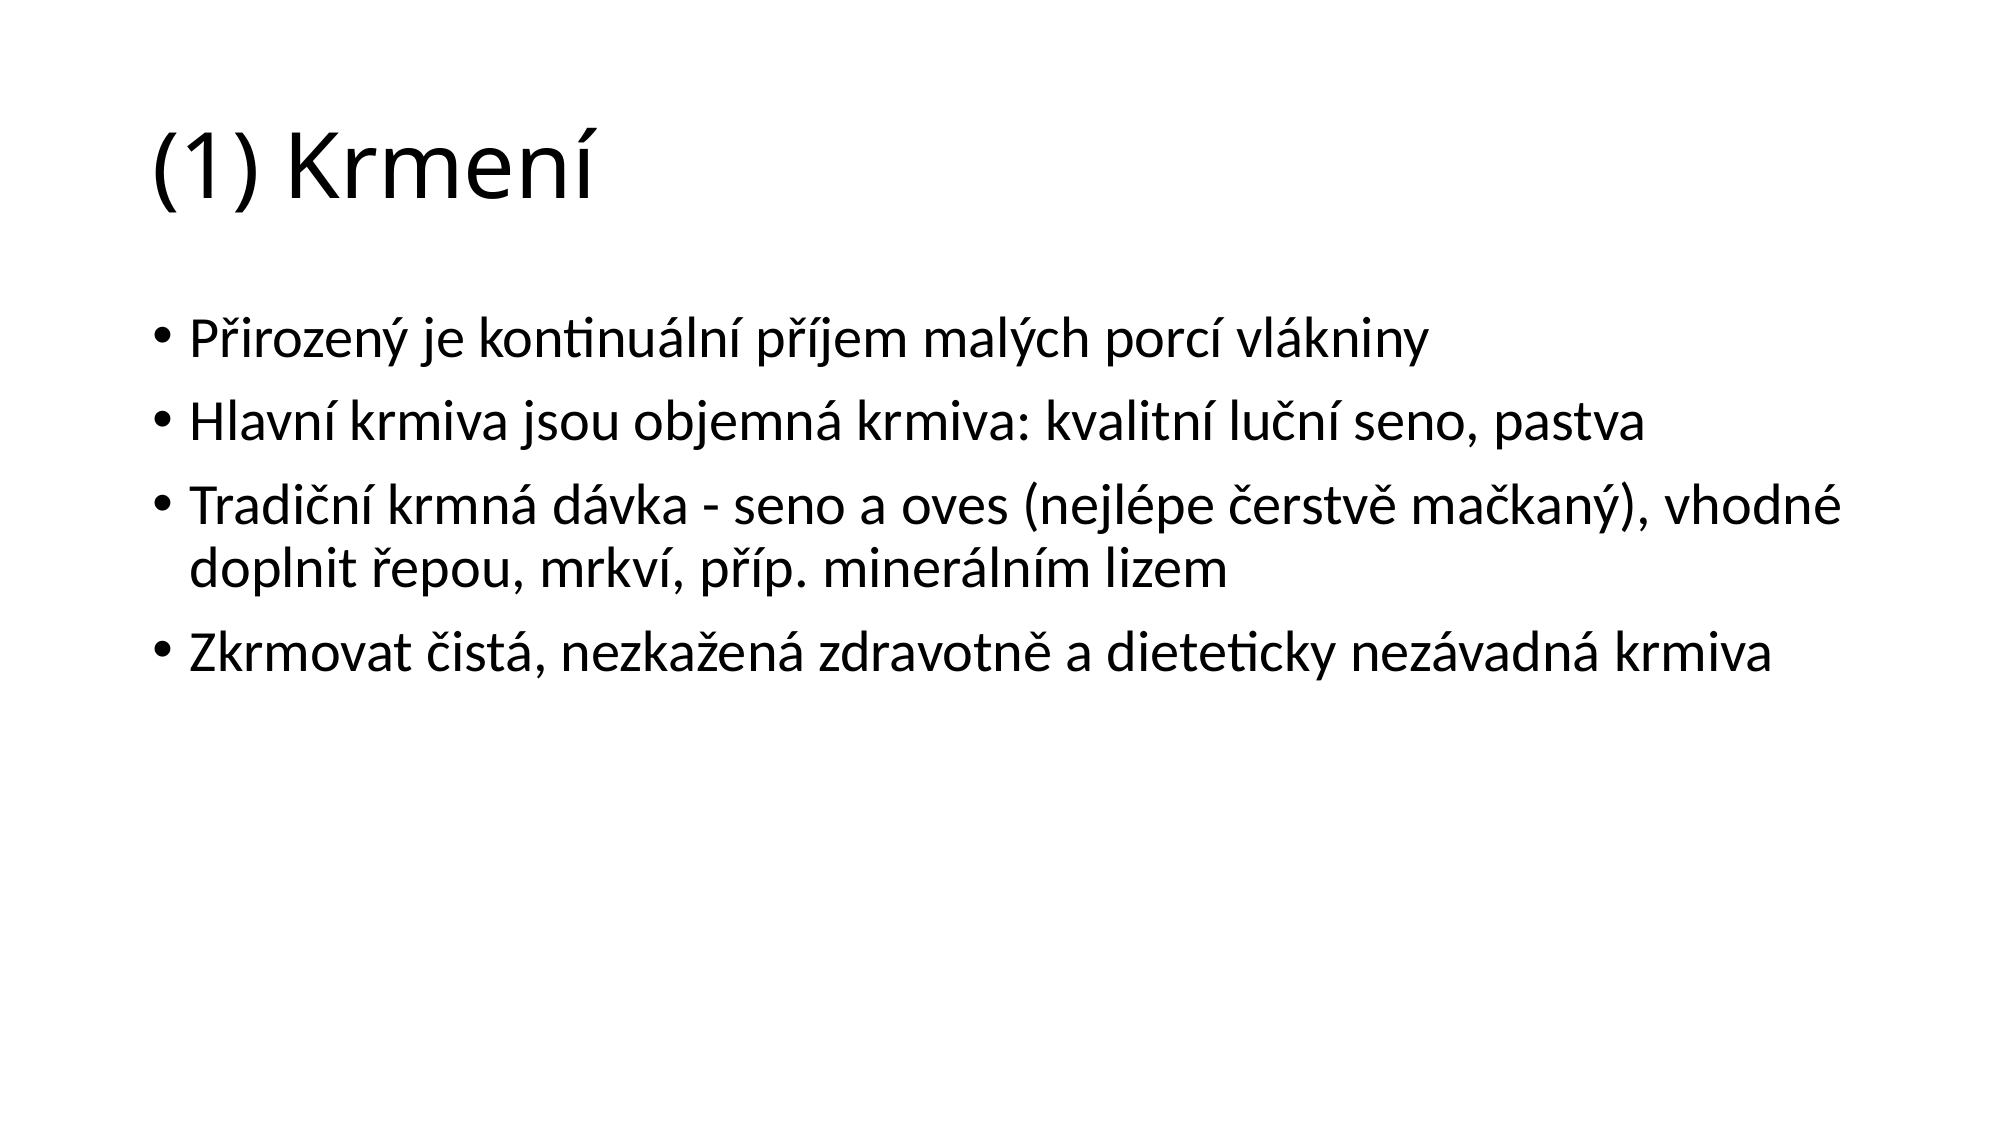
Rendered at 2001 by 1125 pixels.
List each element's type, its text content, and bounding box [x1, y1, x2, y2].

title (1) Krmení [137, 59, 1863, 278]
list Přirozený je kontinuální příjem malých porcí vlákniny Hlavní krmiva jsou objemná krmiva: kvalitní luční seno, pastva Tradiční krmná dávka - seno a oves (nejlépe čerstvě mačkaný), vhodné doplnit řepou, mrkví, příp. minerálním lizem Zkrmovat čistá, nezkažená zdravotně a dieteticky nezávadná krmiva [137, 299, 1863, 1014]
